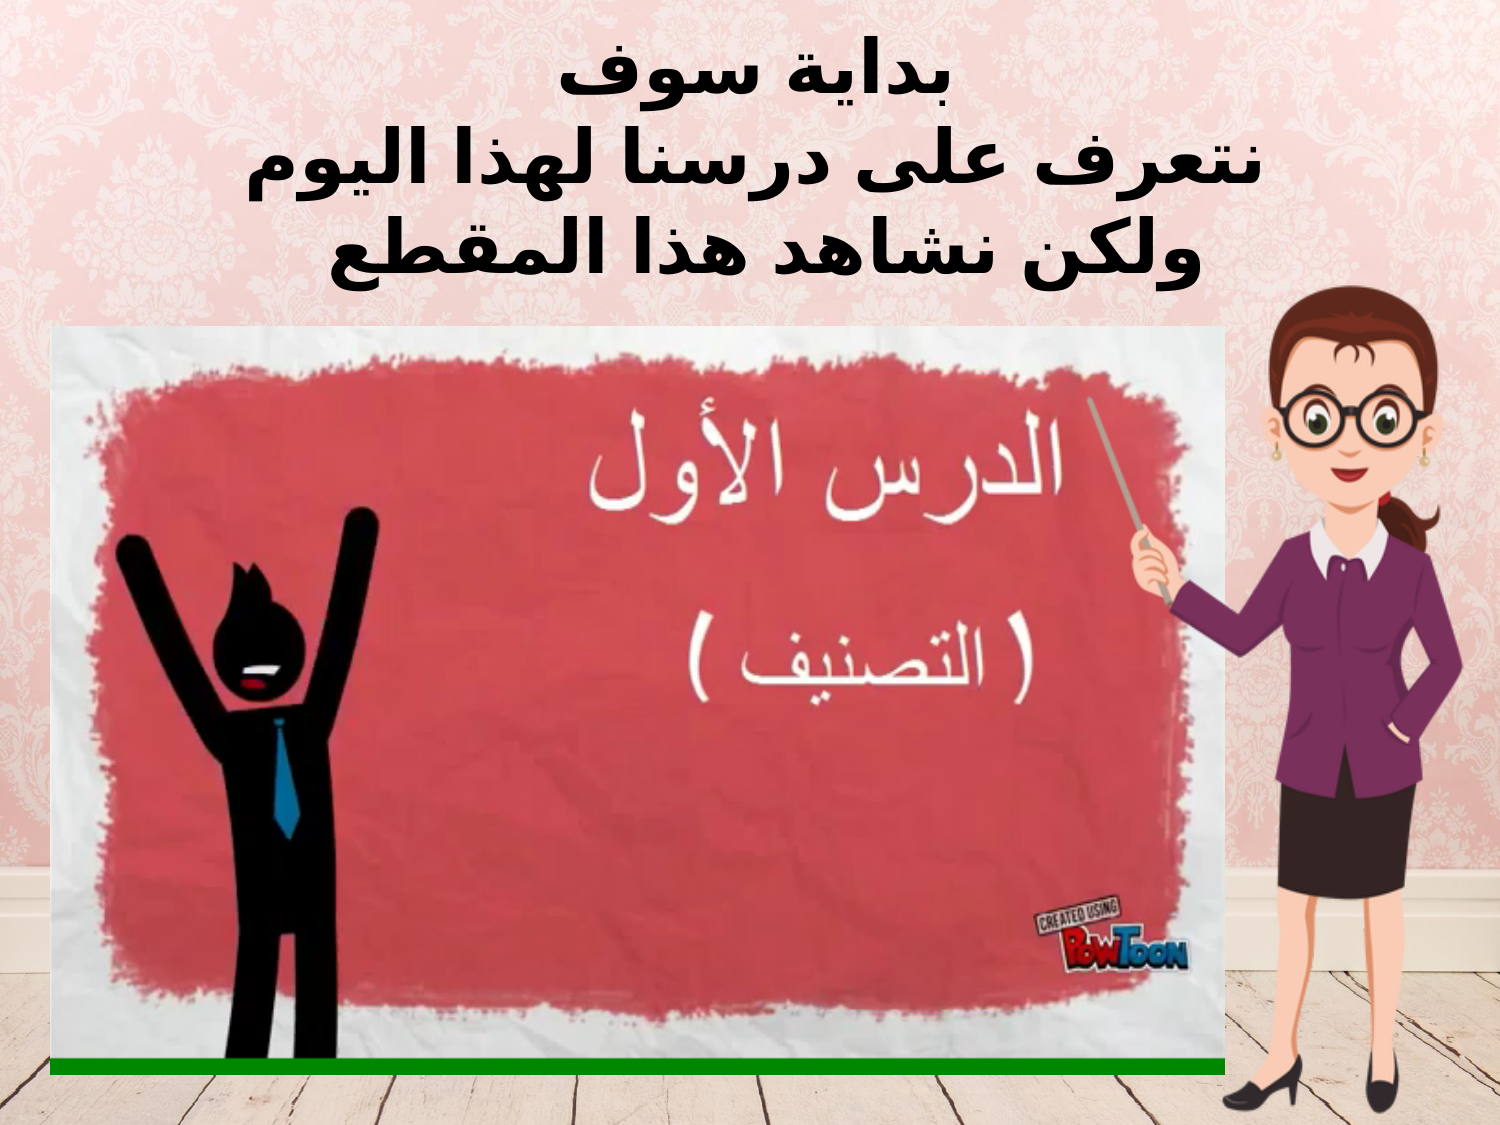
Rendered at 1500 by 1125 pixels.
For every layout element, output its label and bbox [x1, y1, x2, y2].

picture [0, 0, 1500, 1125]
text_box [49, 325, 854, 1076]
